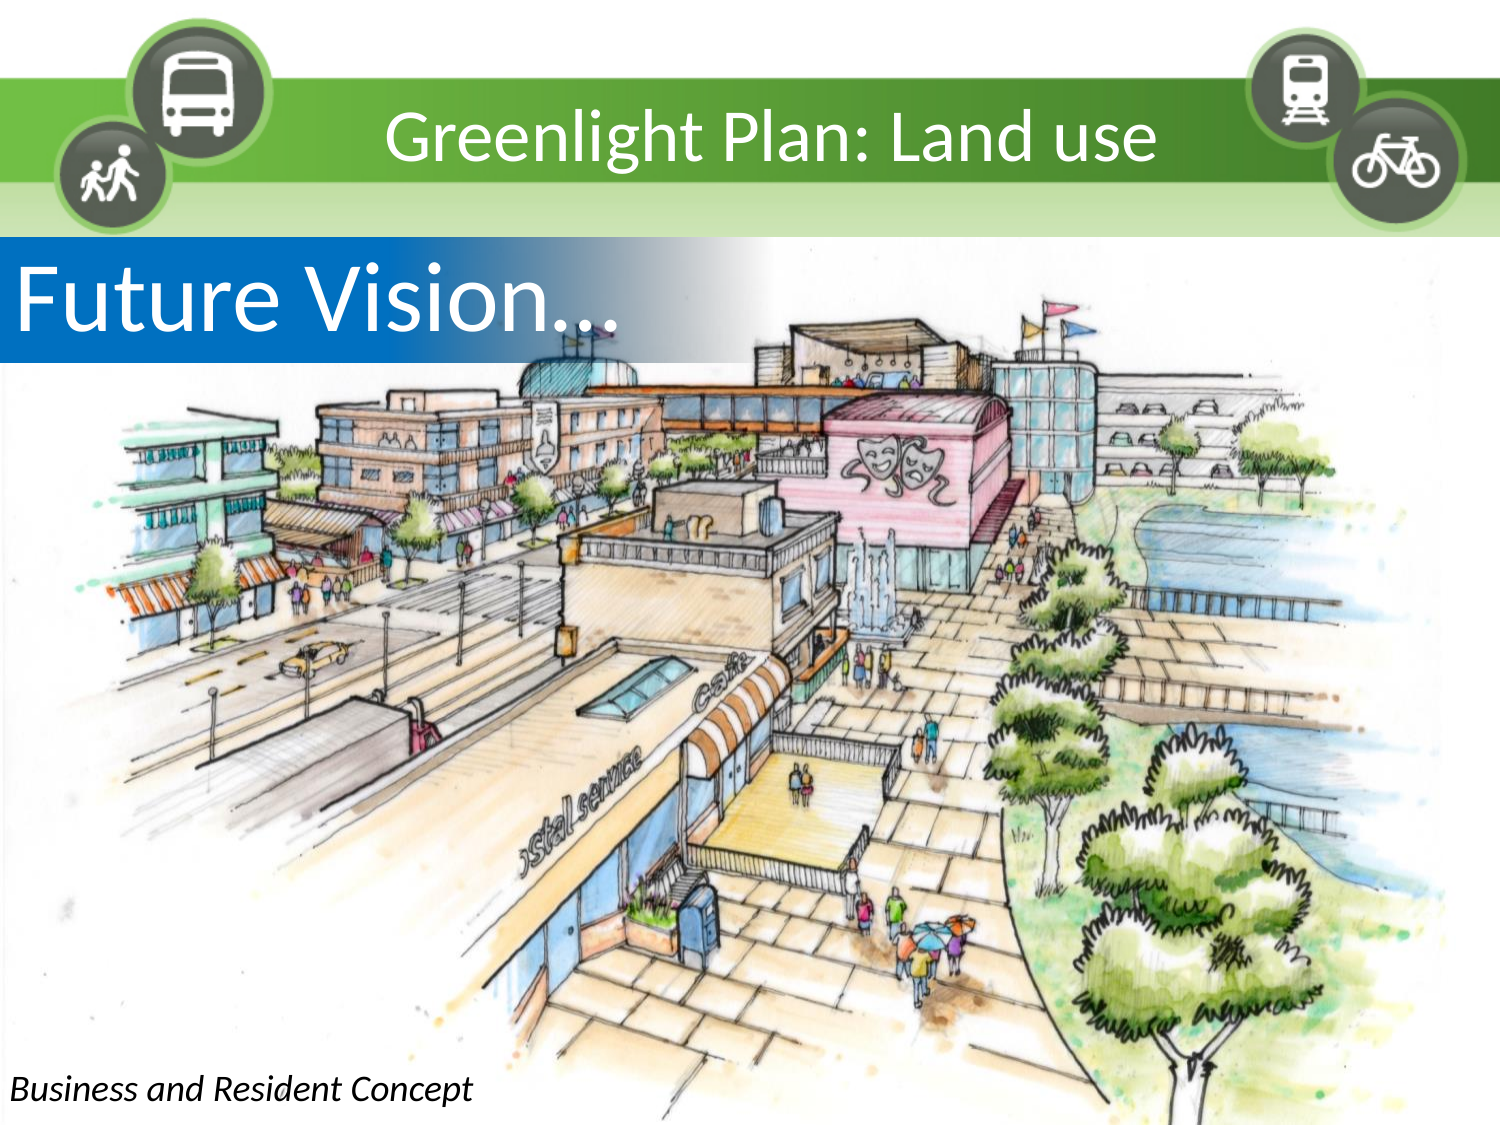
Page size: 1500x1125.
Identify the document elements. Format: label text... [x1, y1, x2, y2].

picture [0, 0, 1500, 1125]
text_box Greenlight Plan: Land use [271, 37, 1272, 225]
